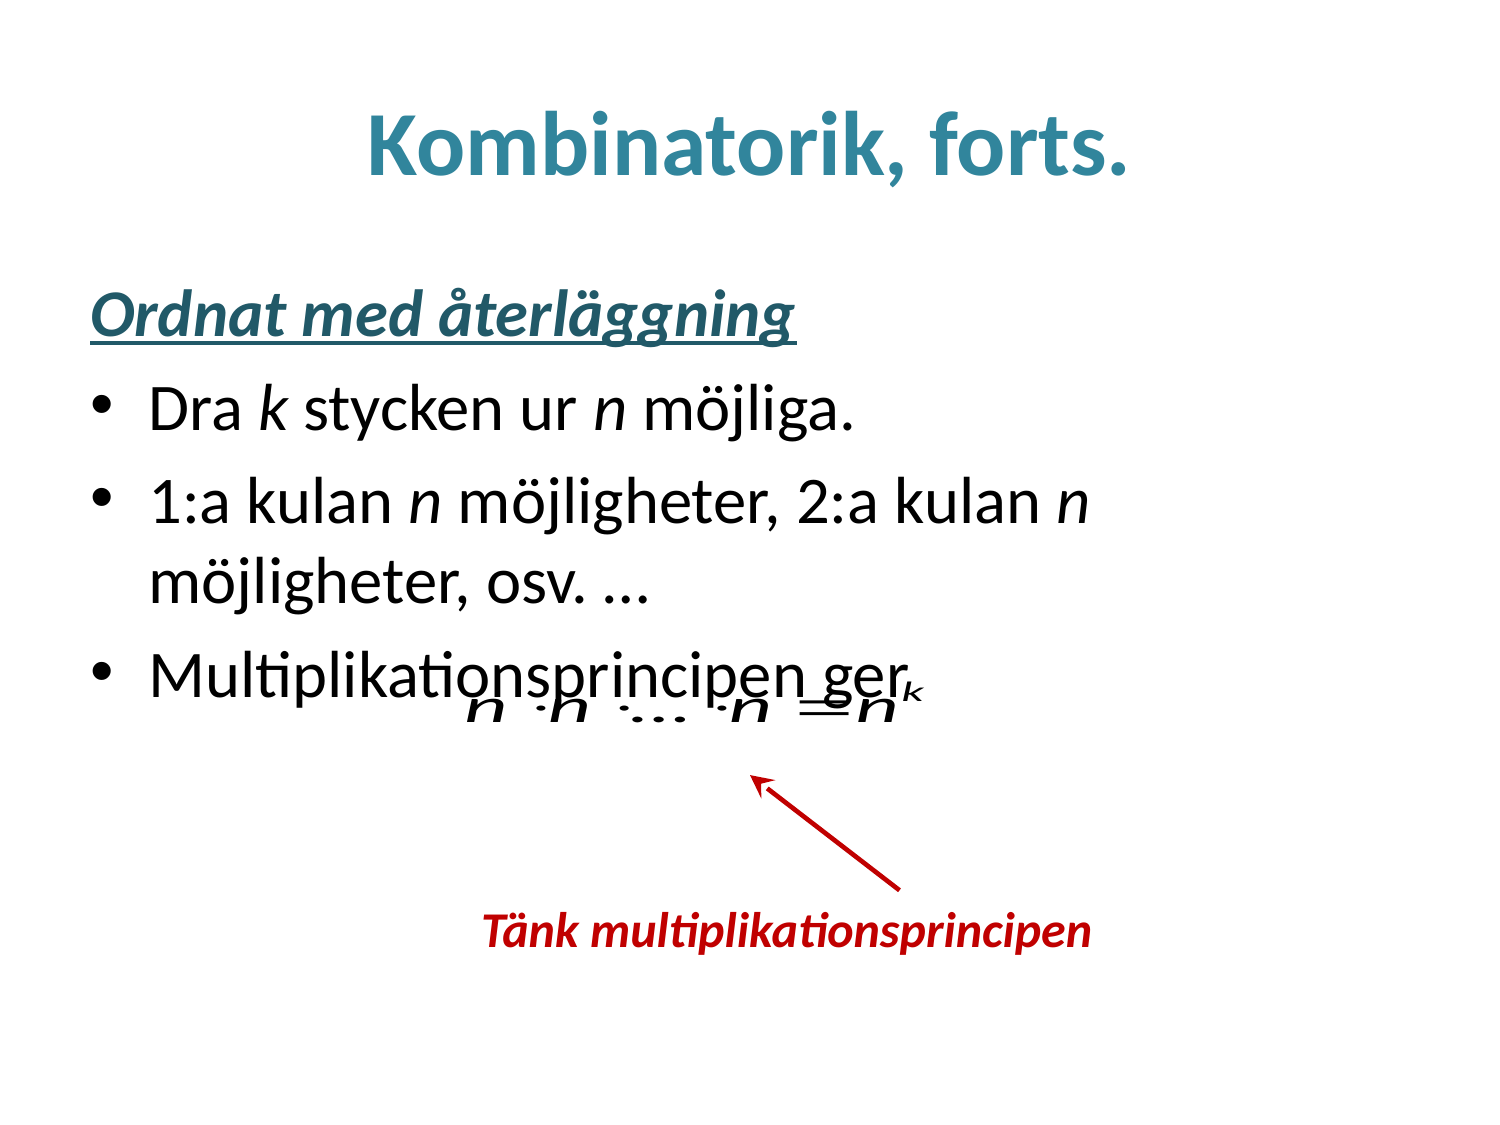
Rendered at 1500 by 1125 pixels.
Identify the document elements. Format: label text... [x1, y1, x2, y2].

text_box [749, 774, 900, 891]
list Ordnat med återläggning Dra k stycken ur n möjliga. 1:a kulan n möjligheter, 2:a kulan n möjligheter, osv. … Multiplikationsprincipen ger [75, 262, 1425, 1071]
text_box Tänk multiplikationsprincipen [466, 890, 1333, 965]
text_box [452, 670, 940, 732]
title Kombinatorik, forts. [75, 45, 1425, 233]
